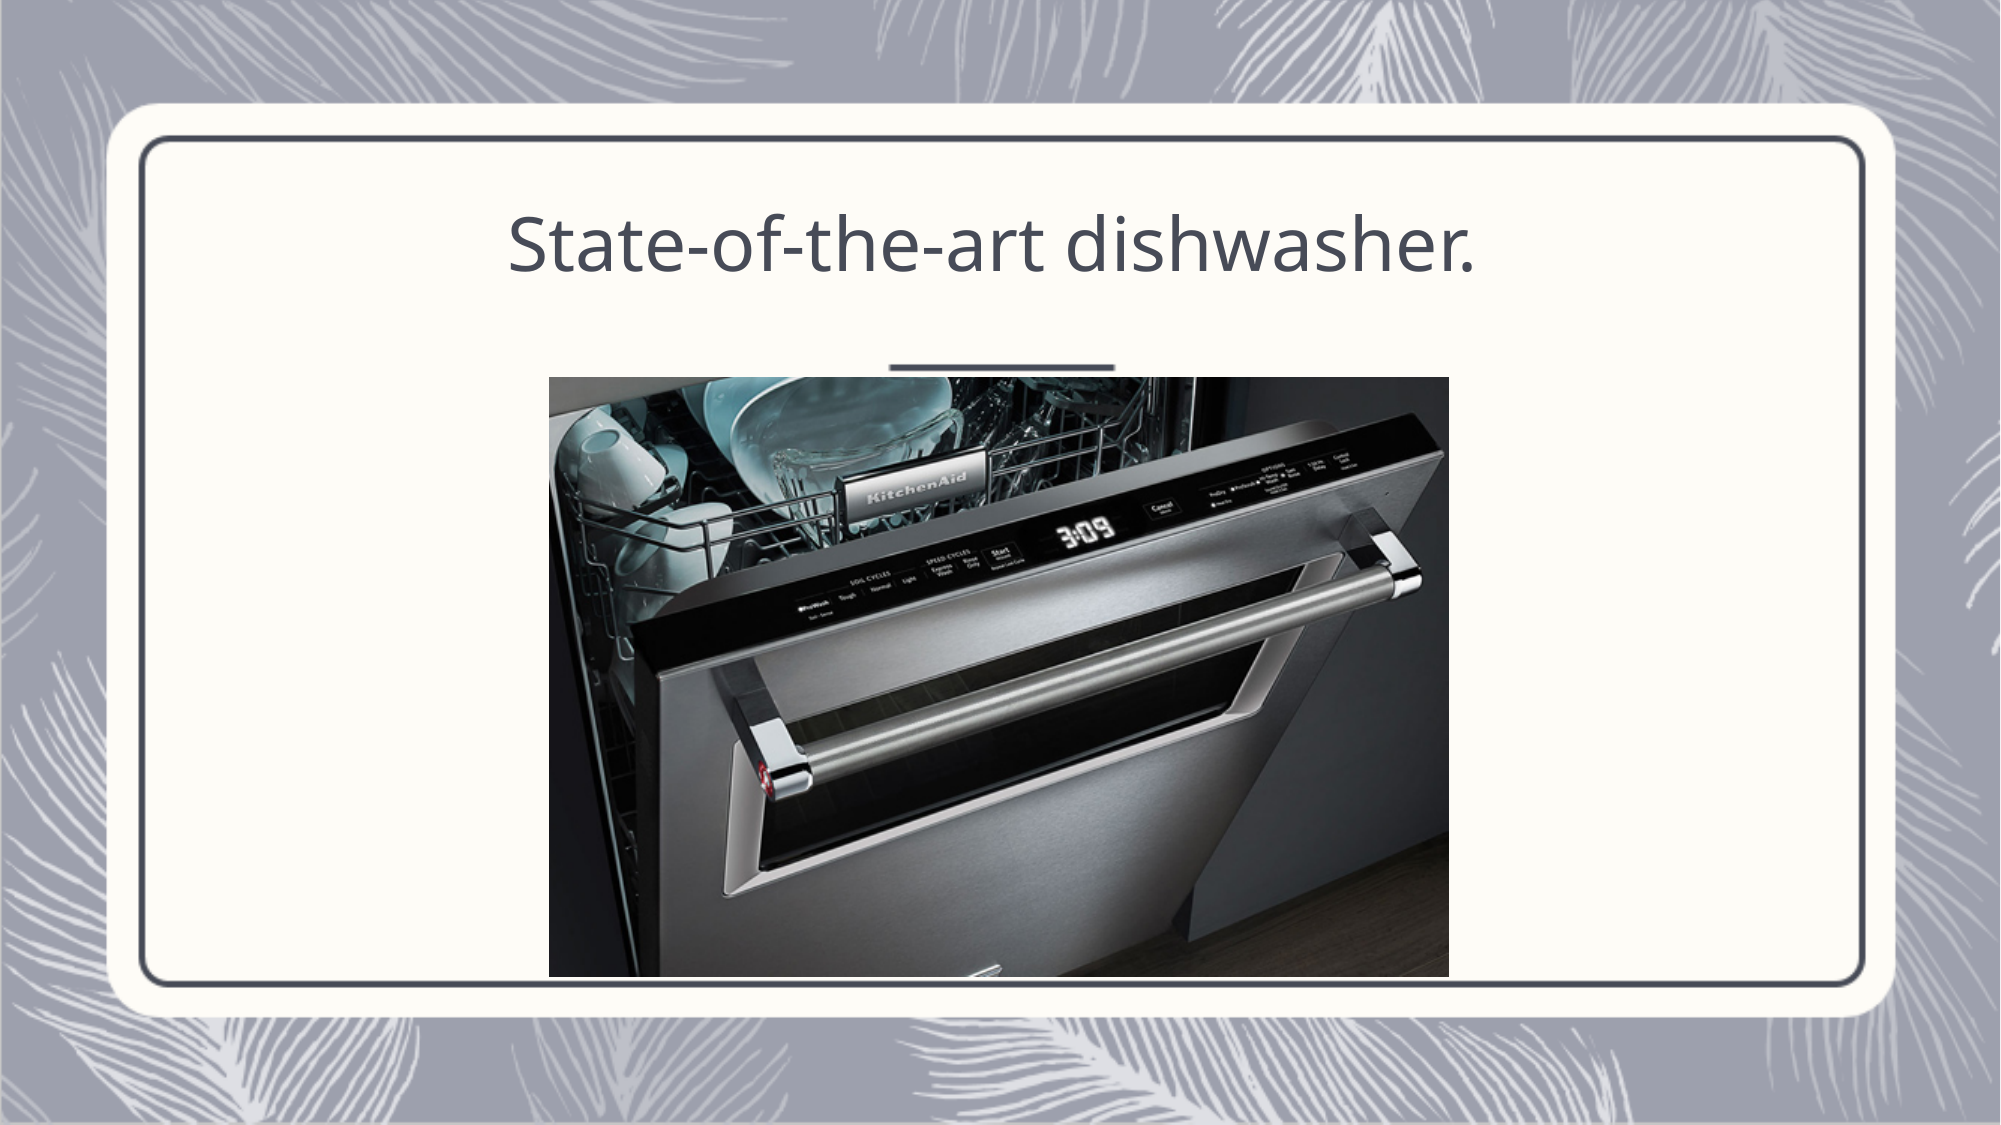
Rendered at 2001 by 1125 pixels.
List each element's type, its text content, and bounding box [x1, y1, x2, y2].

picture [0, 0, 2001, 1125]
title State-of-the-art dishwasher. [492, 192, 1506, 305]
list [549, 377, 1449, 977]
